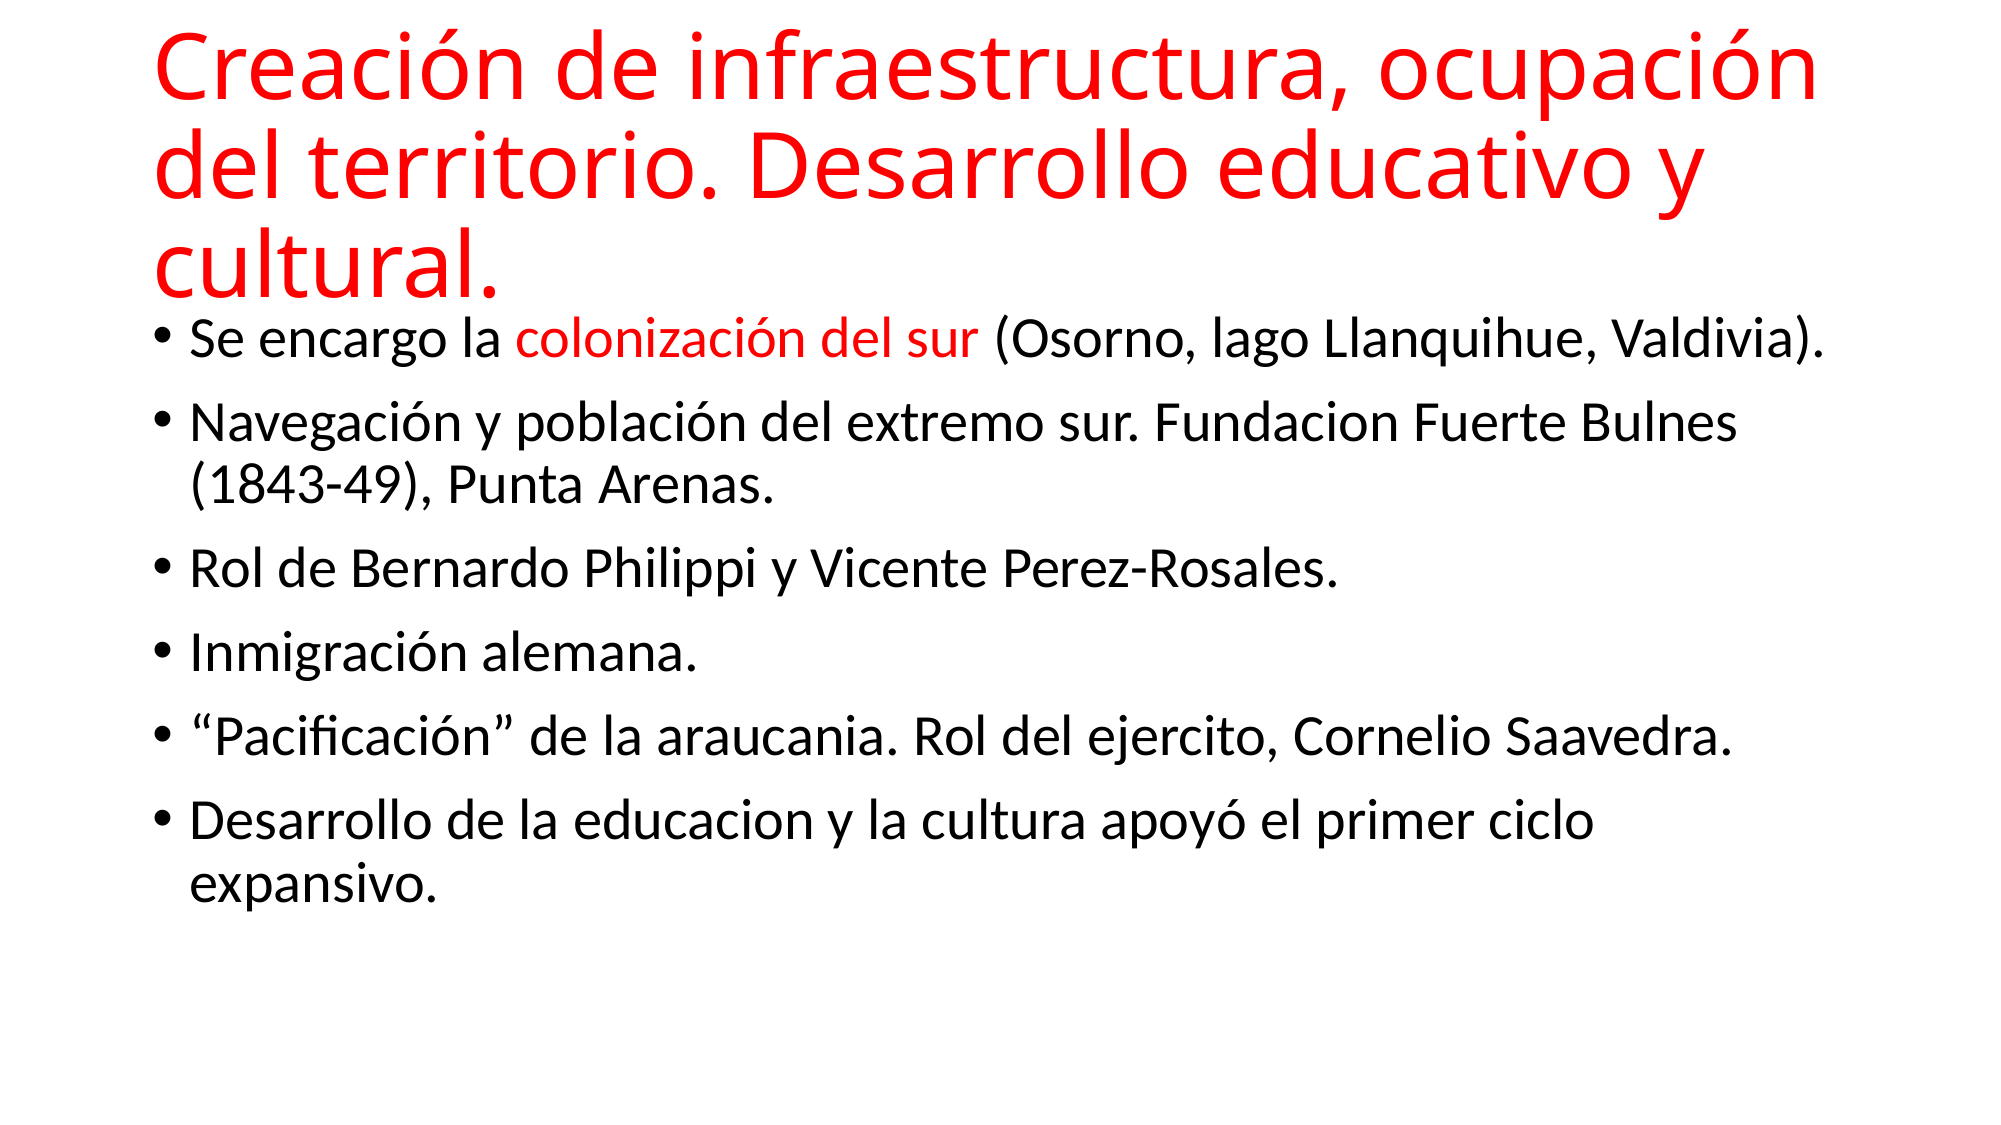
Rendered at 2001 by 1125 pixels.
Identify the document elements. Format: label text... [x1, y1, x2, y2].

list Se encargo la colonización del sur (Osorno, lago Llanquihue, Valdivia). Navegación y población del extremo sur. Fundacion Fuerte Bulnes (1843-49), Punta Arenas. Rol de Bernardo Philippi y Vicente Perez-Rosales. Inmigración alemana. “Pacificación” de la araucania. Rol del ejercito, Cornelio Saavedra. Desarrollo de la educacion y la cultura apoyó el primer ciclo expansivo. [137, 299, 1863, 1014]
title Creación de infraestructura, ocupación del territorio. Desarrollo educativo y cultural. [137, 59, 1863, 278]
